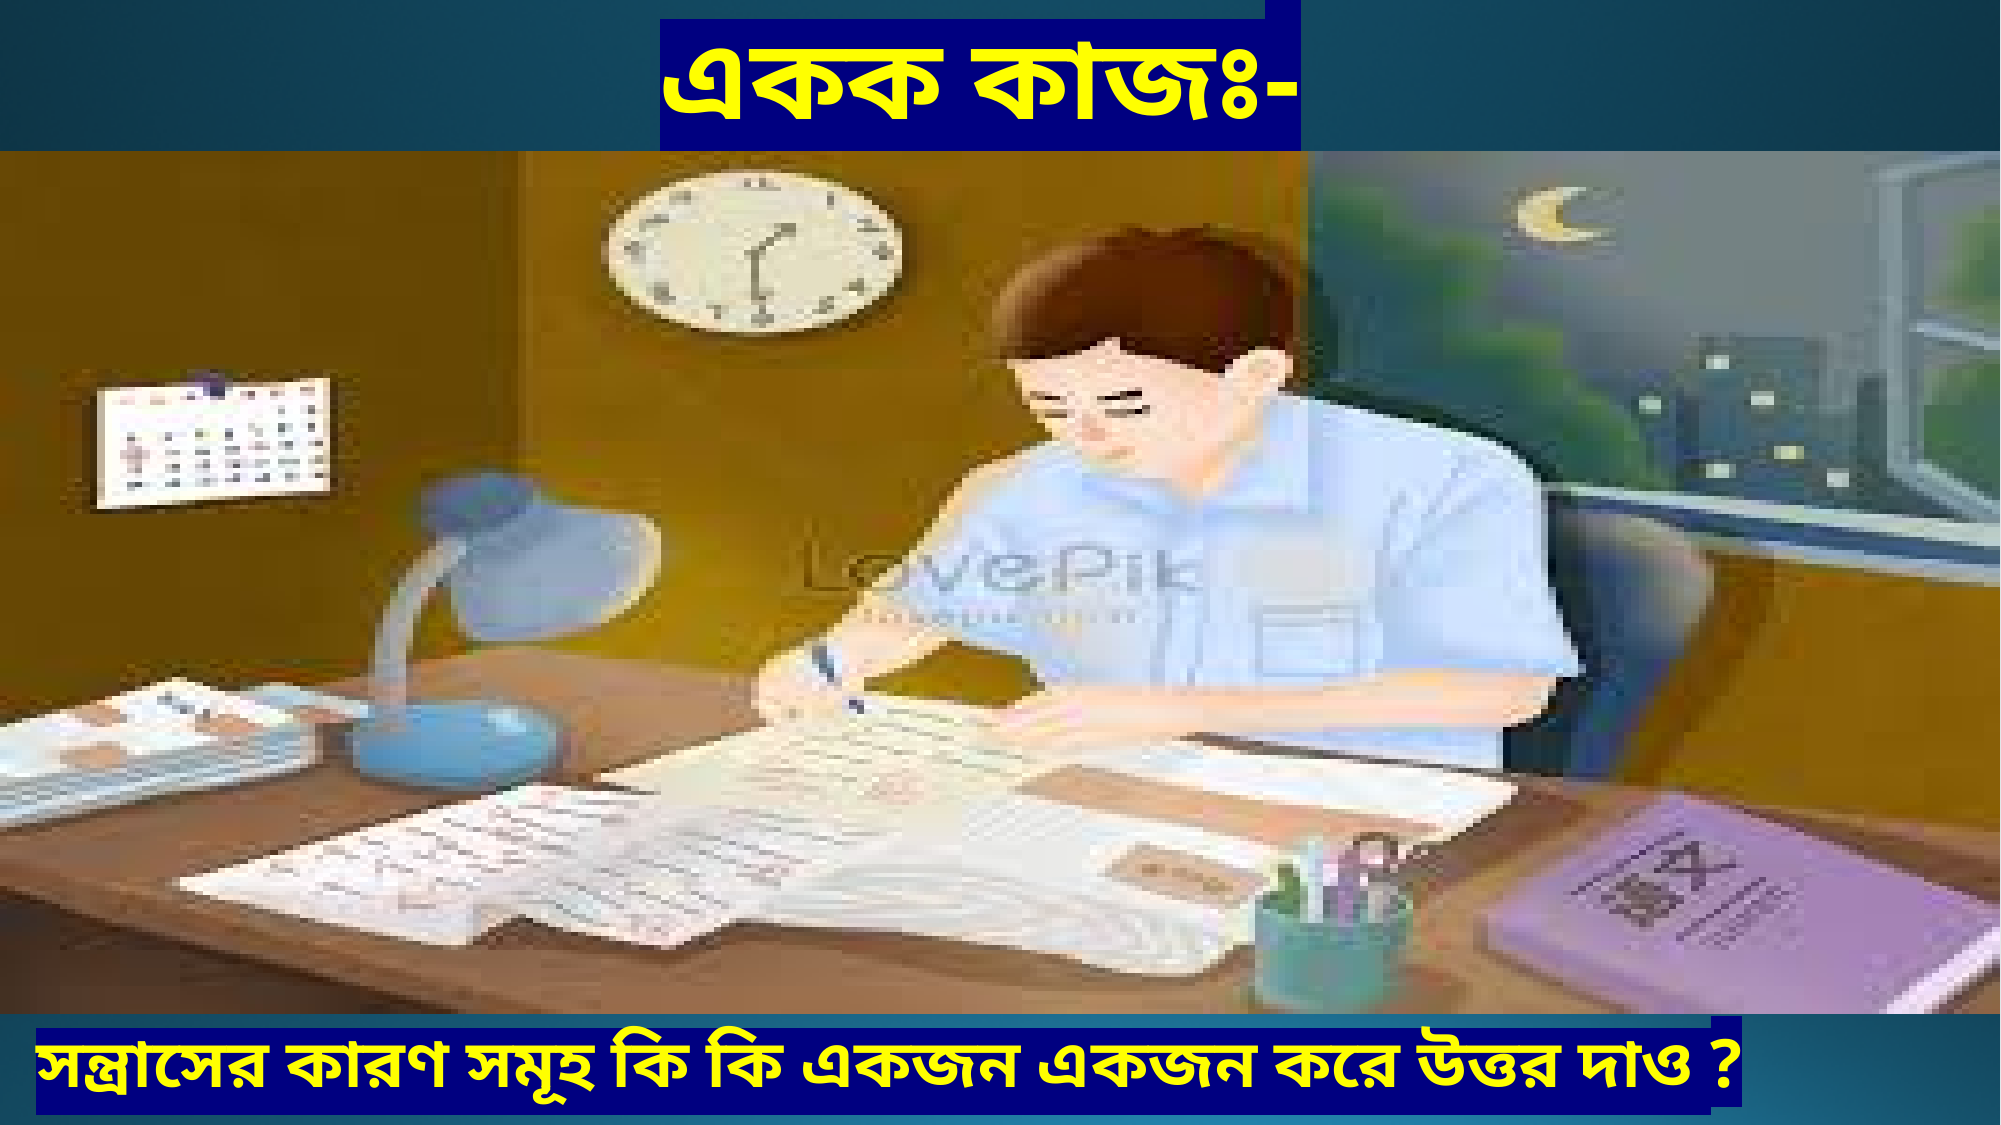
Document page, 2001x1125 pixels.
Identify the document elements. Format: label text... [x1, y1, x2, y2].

text_box একক কাজঃ- [65, 0, 1896, 150]
picture [0, 0, 2001, 1125]
text_box সন্ত্রাসের কারণ সমূহ কি কি একজন একজন করে উত্তর দাও ? [21, 1014, 1940, 1109]
